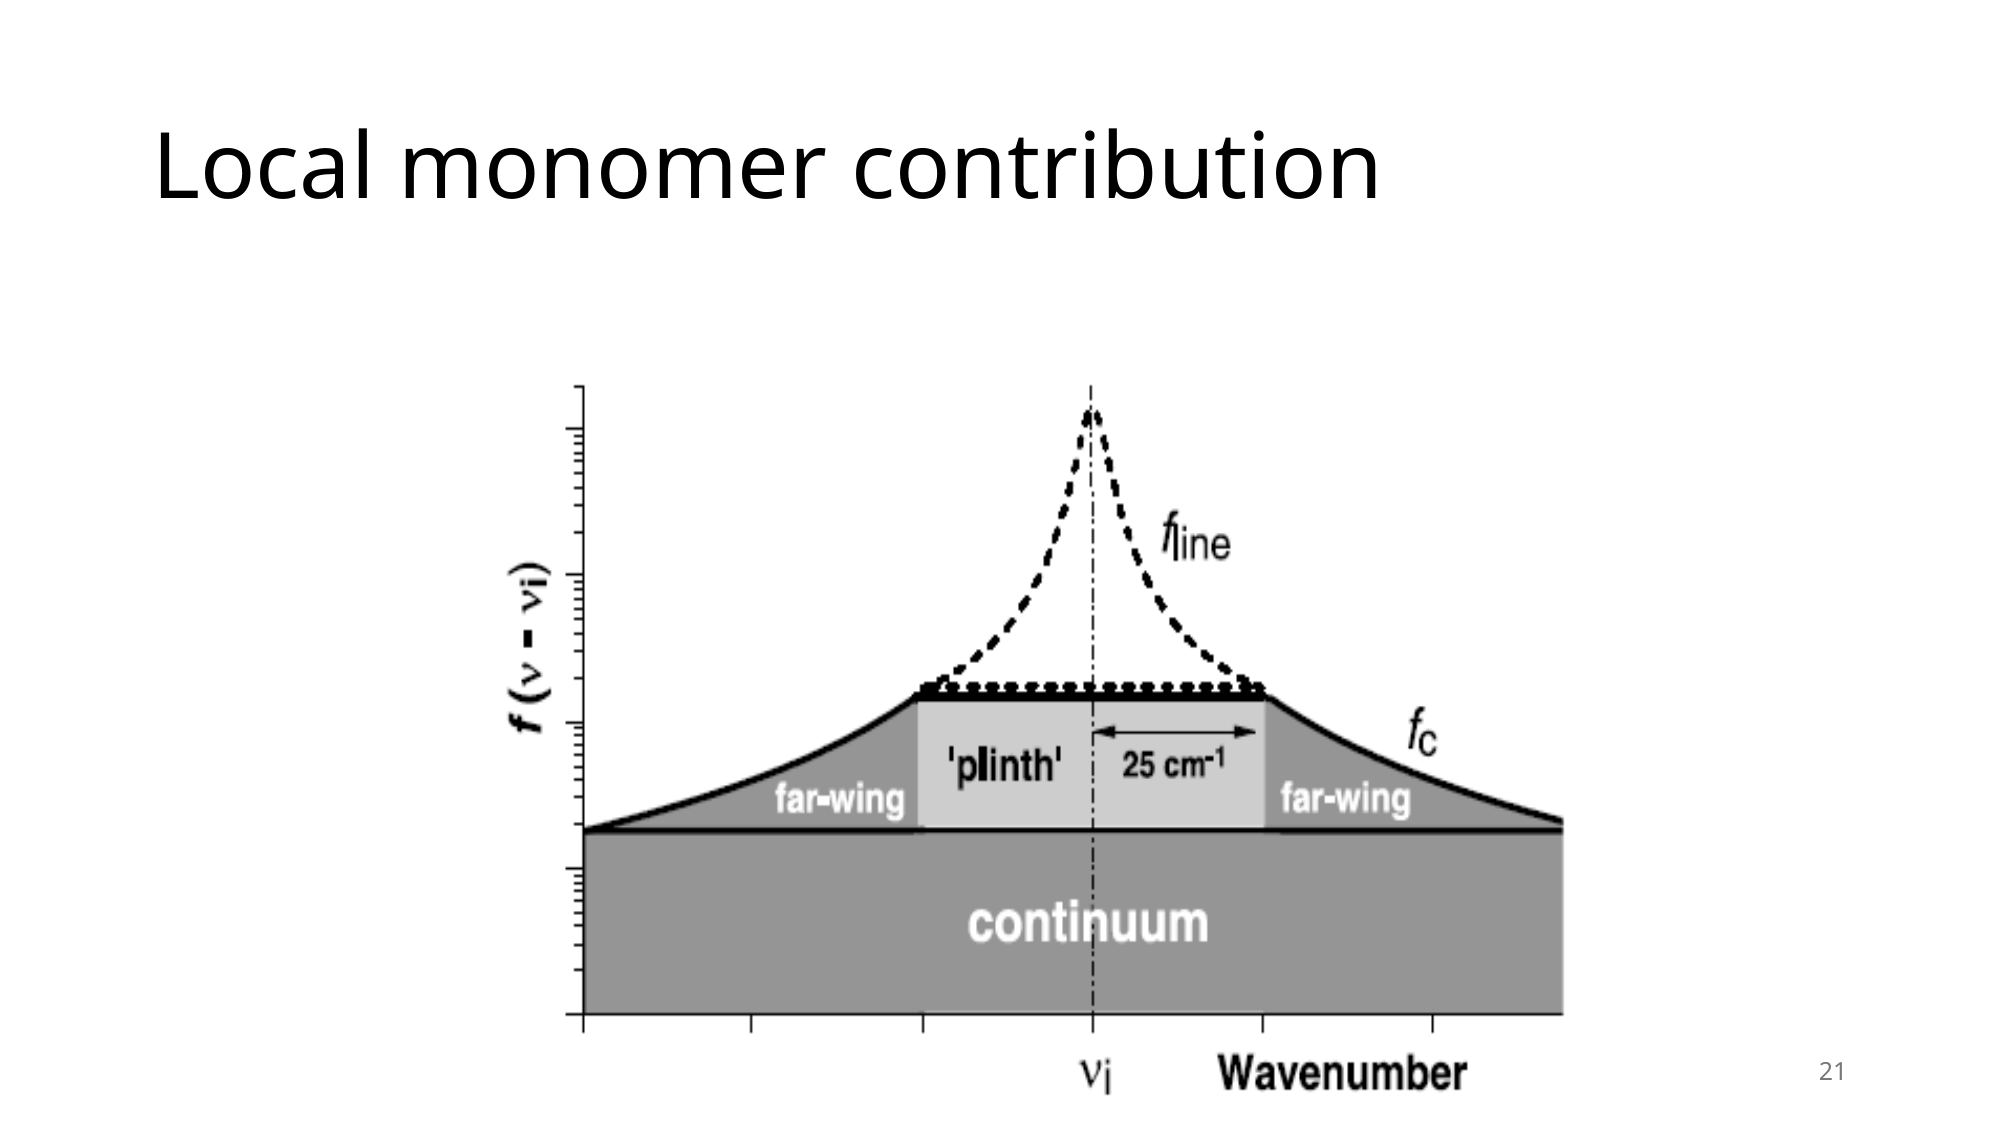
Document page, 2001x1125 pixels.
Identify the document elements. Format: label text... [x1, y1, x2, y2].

slide_number 21 [1582, 1042, 1863, 1103]
title Local monomer contribution [137, 59, 1863, 278]
picture [454, 354, 1582, 1125]
